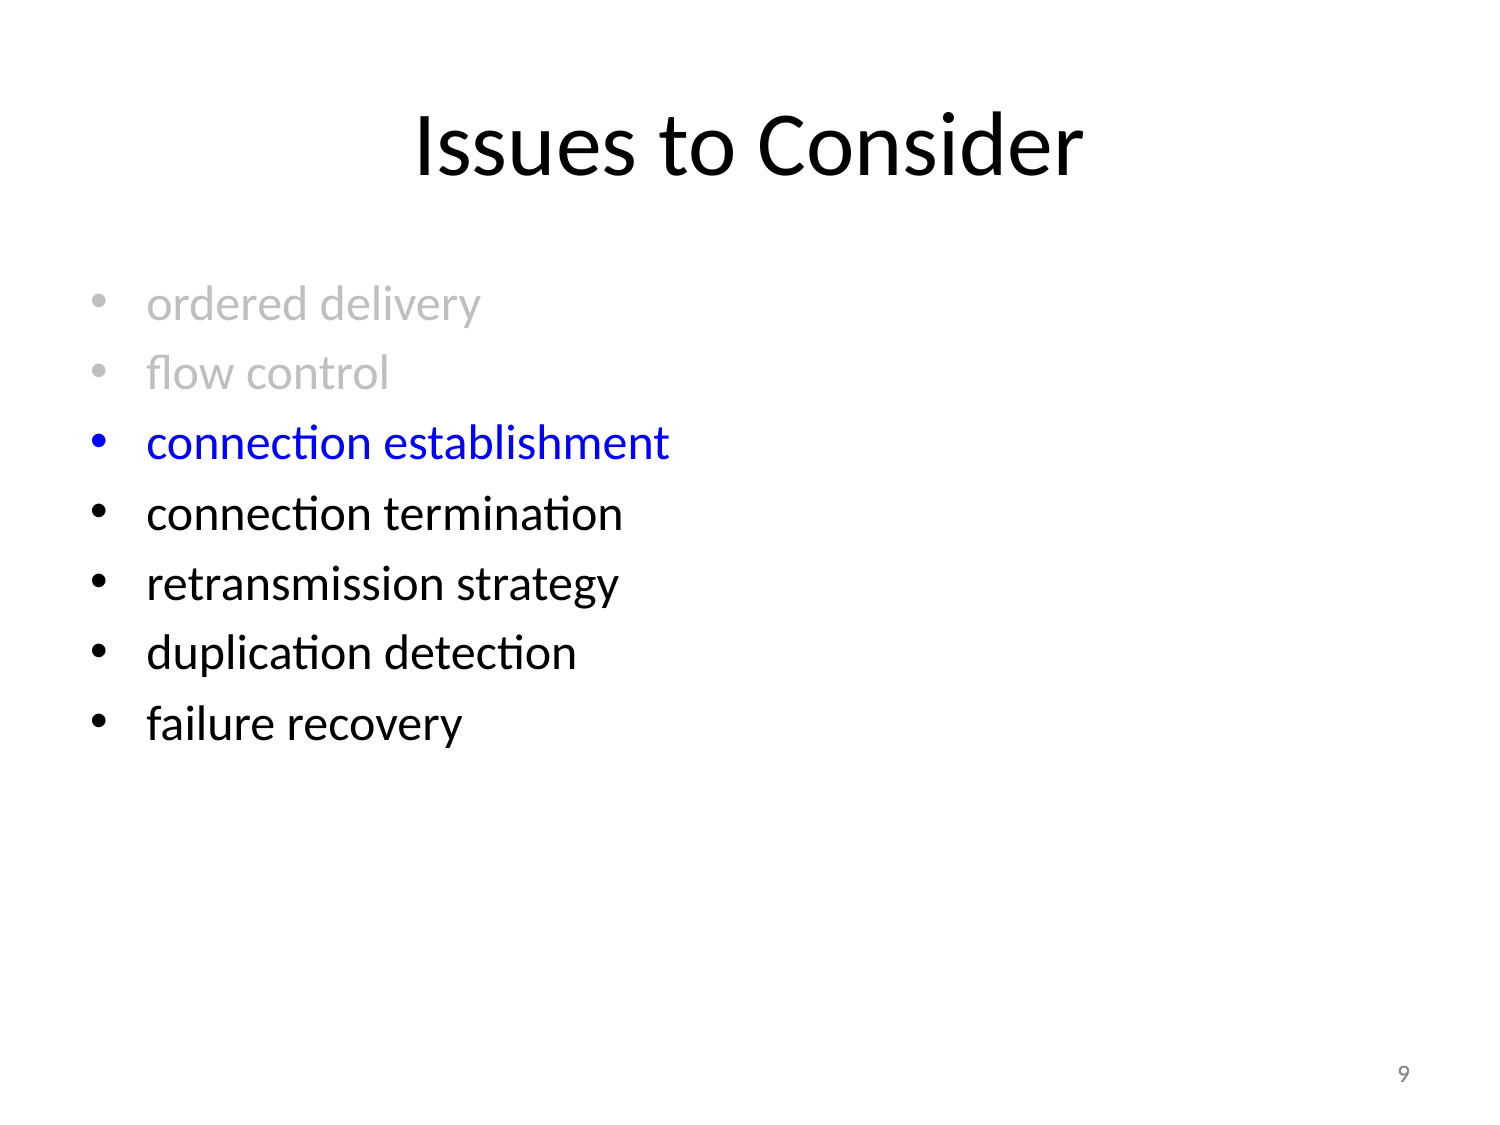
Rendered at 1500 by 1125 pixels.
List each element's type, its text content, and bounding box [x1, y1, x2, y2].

text_box 9 [1074, 1042, 1425, 1103]
title Issues to Consider [75, 45, 1425, 233]
list ordered delivery flow control connection establishment connection termination retransmission strategy duplication detection failure recovery [75, 262, 1425, 1035]
